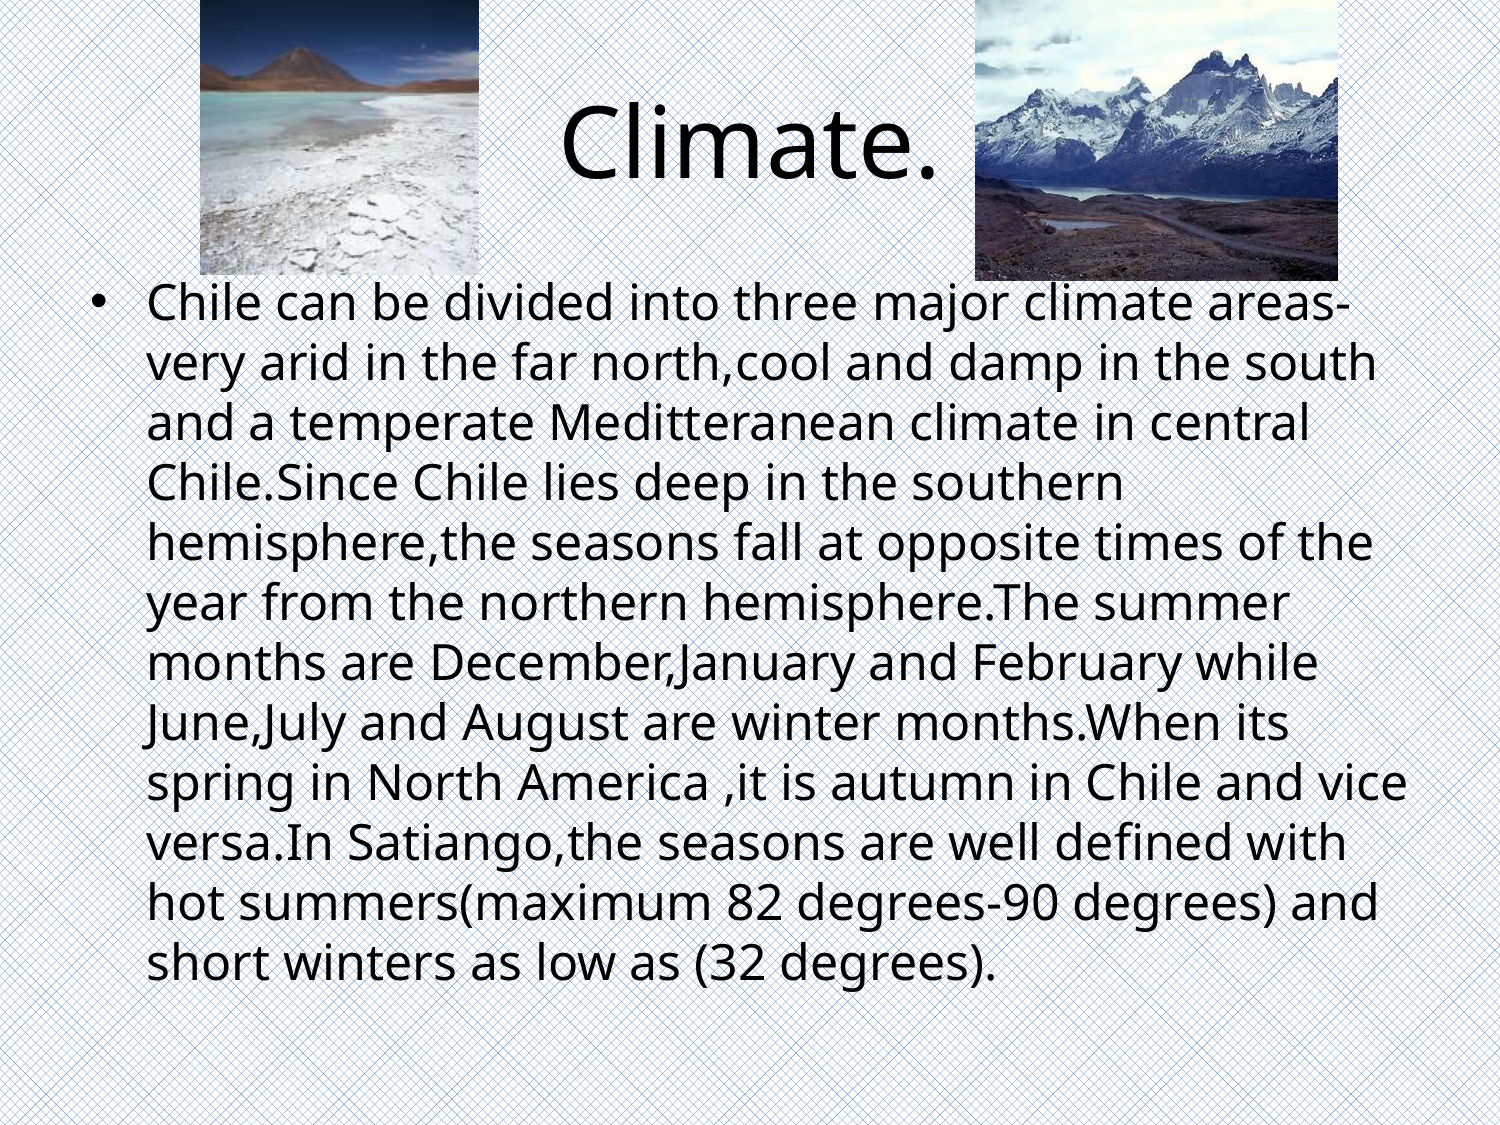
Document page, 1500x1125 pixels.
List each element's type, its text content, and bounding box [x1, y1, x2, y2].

list Chile can be divided into three major climate areas-very arid in the far north,cool and damp in the south and a temperate Meditteranean climate in central Chile.Since Chile lies deep in the southern hemisphere,the seasons fall at opposite times of the year from the northern hemisphere.The summer months are December,January and February while June,July and August are winter months.When its spring in North America ,it is autumn in Chile and vice versa.In Satiango,the seasons are well defined with hot summers(maximum 82 degrees-90 degrees) and short winters as low as (32 degrees). [75, 262, 1425, 1005]
picture [199, 0, 479, 276]
picture [974, 0, 1338, 281]
title Climate. [484, 45, 969, 233]
title Climate. [1341, 45, 1425, 233]
title Climate. [75, 45, 194, 233]
